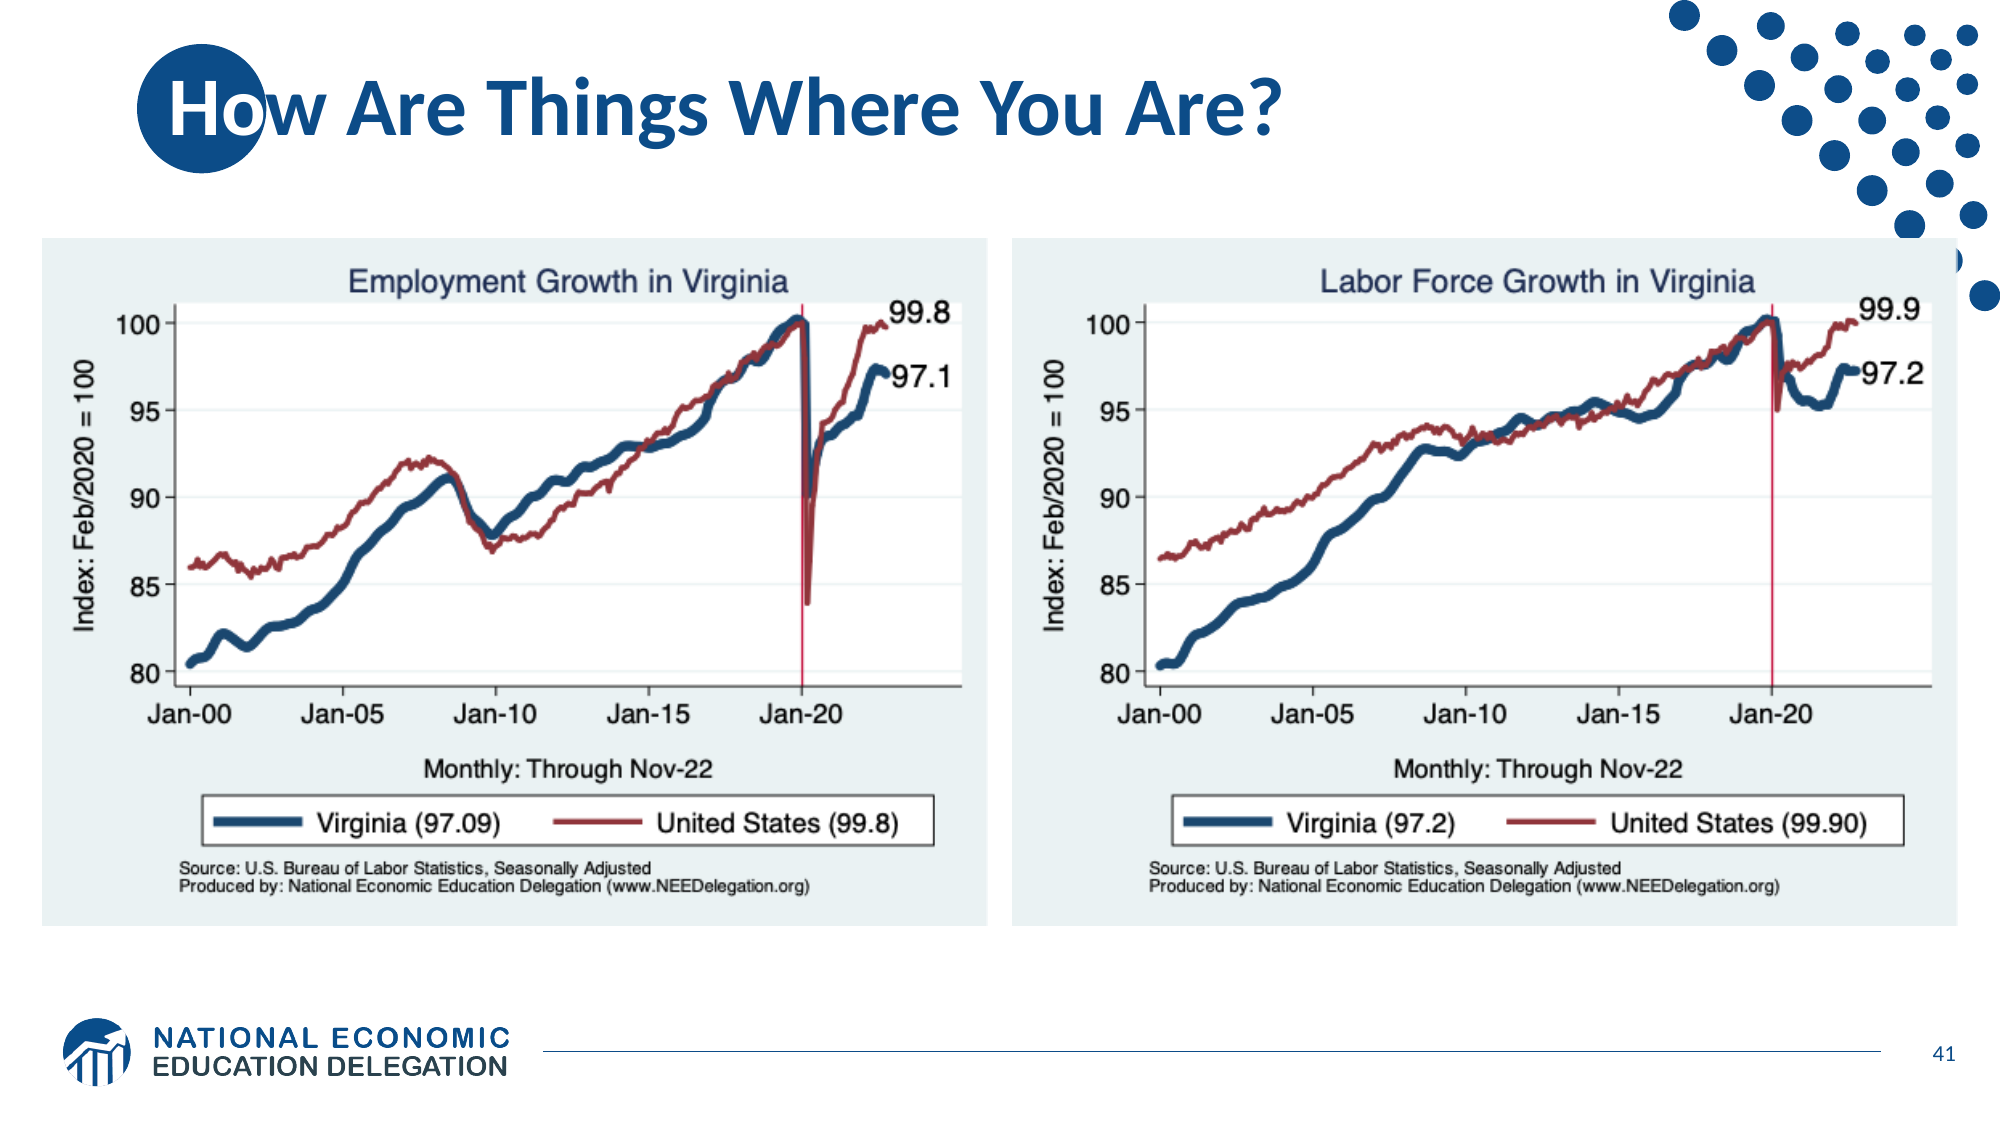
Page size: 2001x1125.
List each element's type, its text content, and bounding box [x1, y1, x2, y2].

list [1012, 238, 1958, 926]
picture [55, 1013, 520, 1091]
slide_number 41 [1521, 1022, 1972, 1082]
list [42, 238, 988, 926]
title How Are Things Where You Are? [153, 0, 1879, 218]
